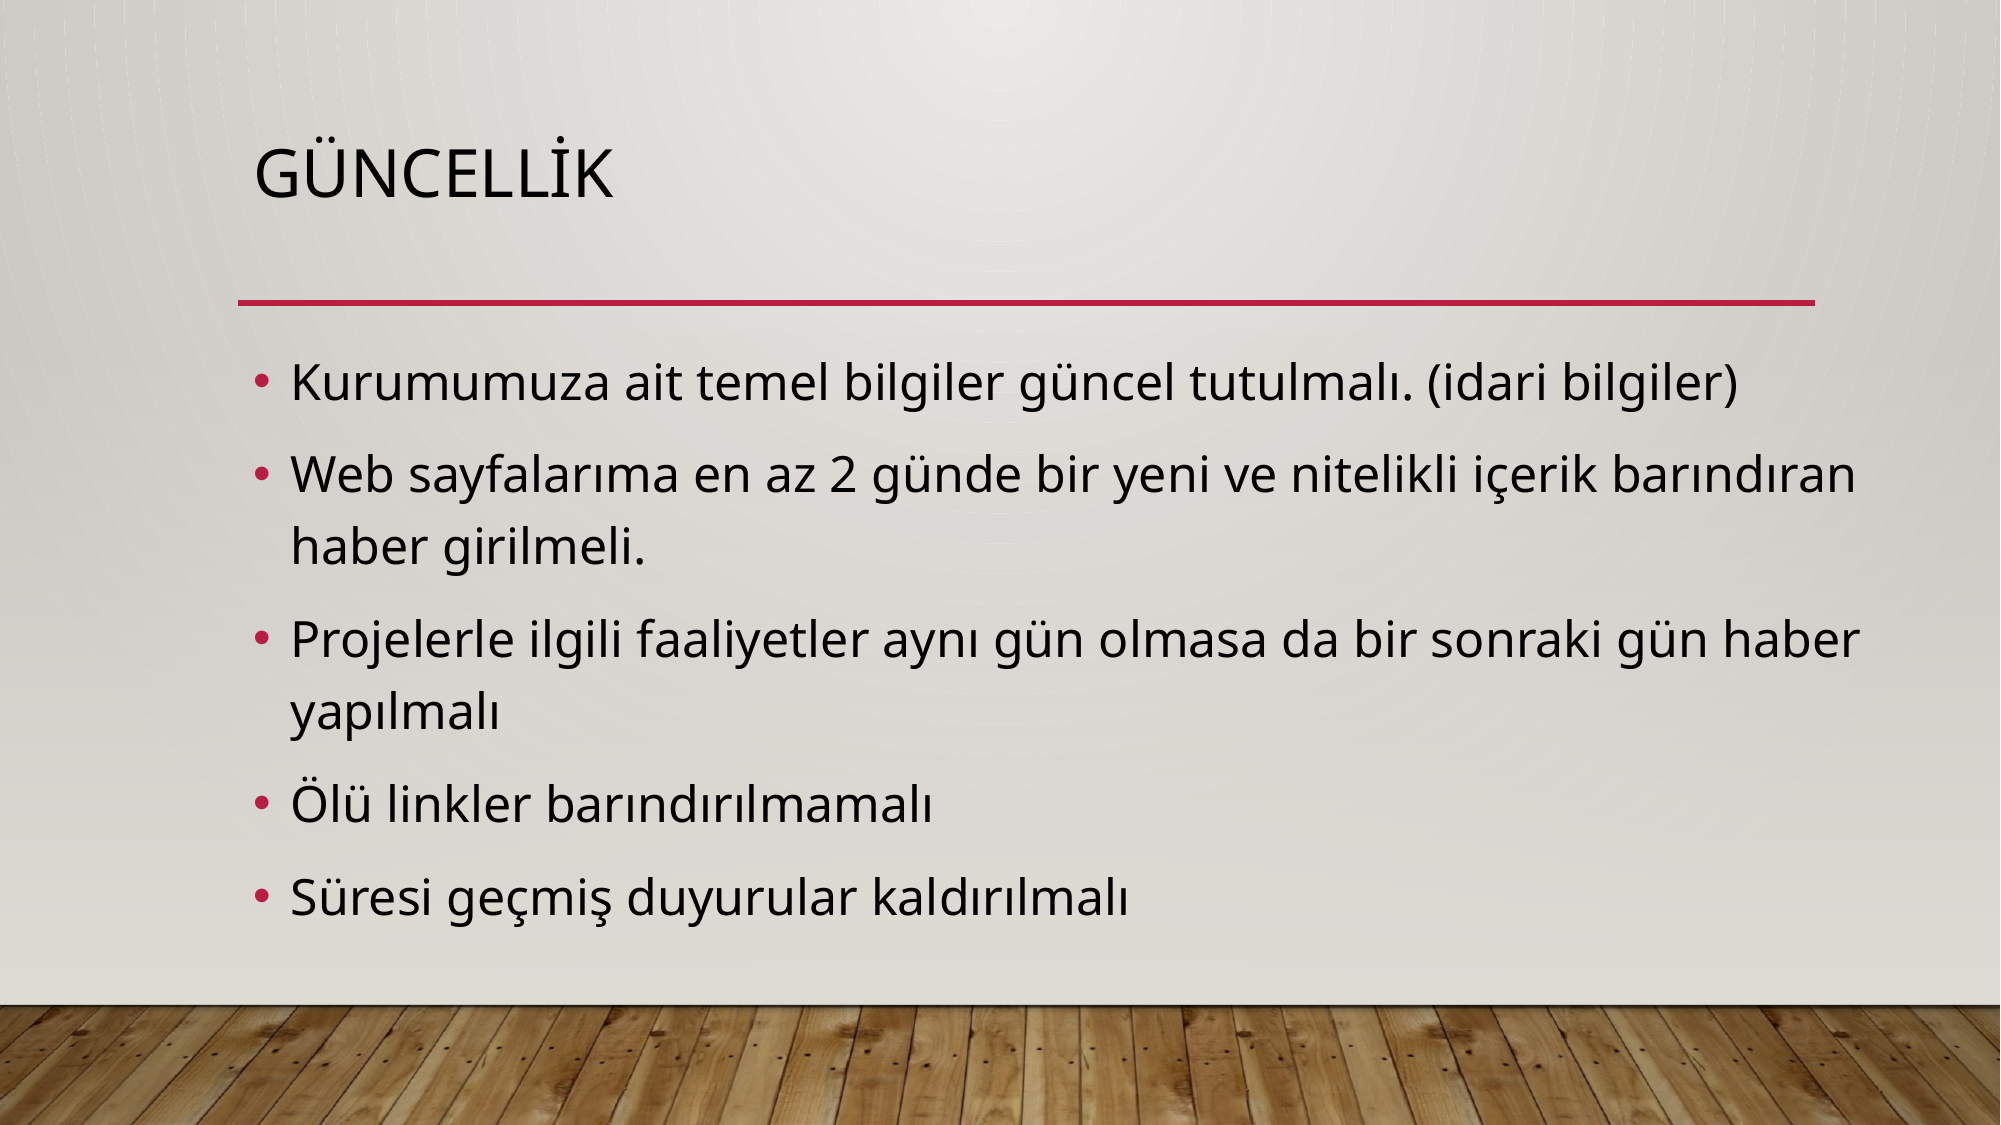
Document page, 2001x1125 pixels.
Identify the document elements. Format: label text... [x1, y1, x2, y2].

picture [0, 1005, 2000, 1125]
list Kurumumuza ait temel bilgiler güncel tutulmalı. (idari bilgiler) Web sayfalarıma en az 2 günde bir yeni ve nitelikli içerik barındıran haber girilmeli. Projelerle ilgili faaliyetler aynı gün olmasa da bir sonraki gün haber yapılmalı Ölü linkler barındırılmamalı Süresi geçmiş duyurular kaldırılmalı [238, 330, 1940, 974]
title GÜNCELLİK [238, 131, 1814, 305]
